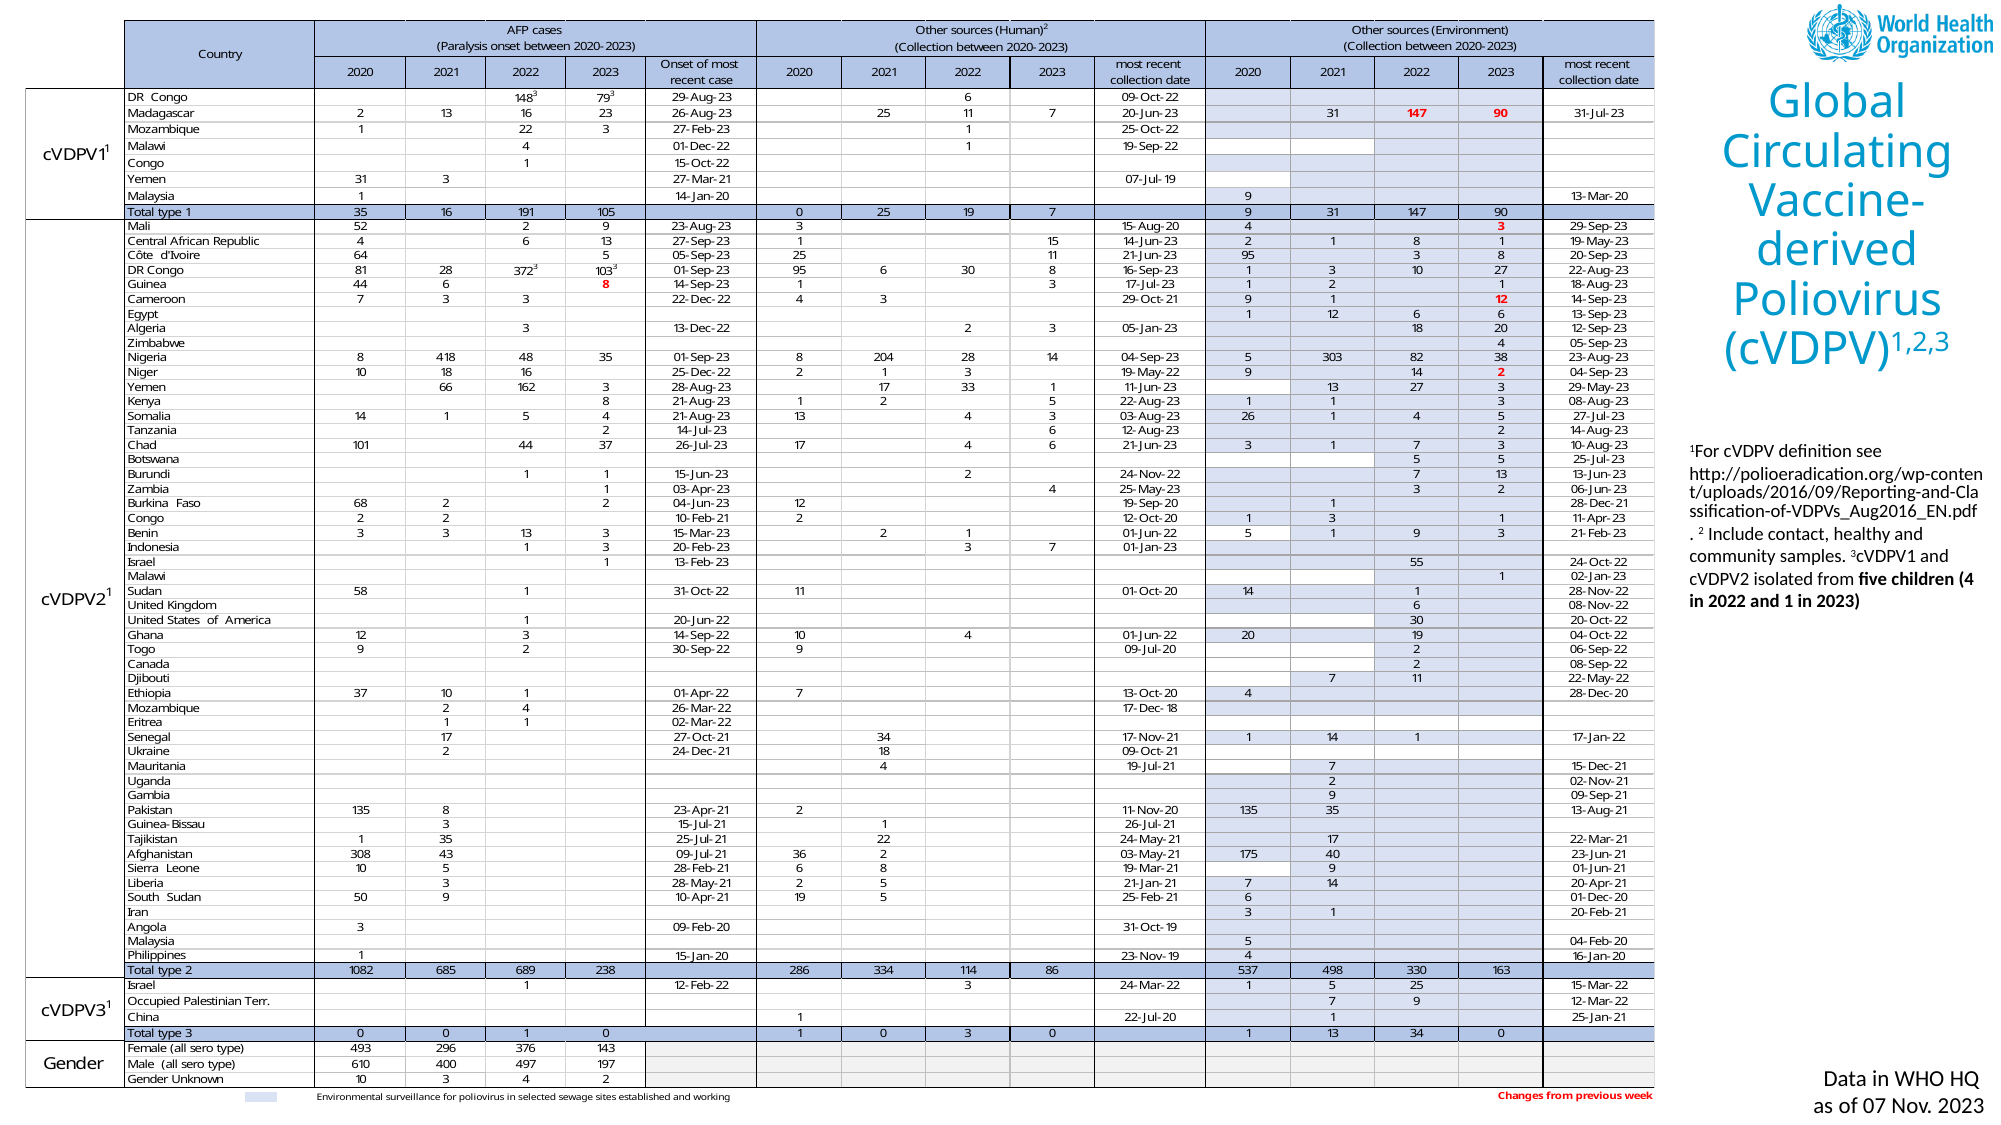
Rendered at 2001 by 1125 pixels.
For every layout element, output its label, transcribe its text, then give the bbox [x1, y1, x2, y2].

picture [1807, 4, 1993, 62]
picture [1807, 40, 1833, 62]
text_box 1For cVDPV definition see http://polioeradication.org/wp-content/uploads/2016/09/Reporting-and-Classification-of-VDPVs_Aug2016_EN.pdf. 2 Include contact, healthy and community samples. 3cVDPV1 and cVDPV2 isolated from five children (4 in 2022 and 1 in 2023) [1674, 431, 2000, 604]
text_box Global Circulating Vaccine-derived Poliovirus (cVDPV)1,2,3 [1674, 93, 2000, 360]
picture [25, 20, 1655, 1106]
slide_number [1732, 1058, 2000, 1124]
